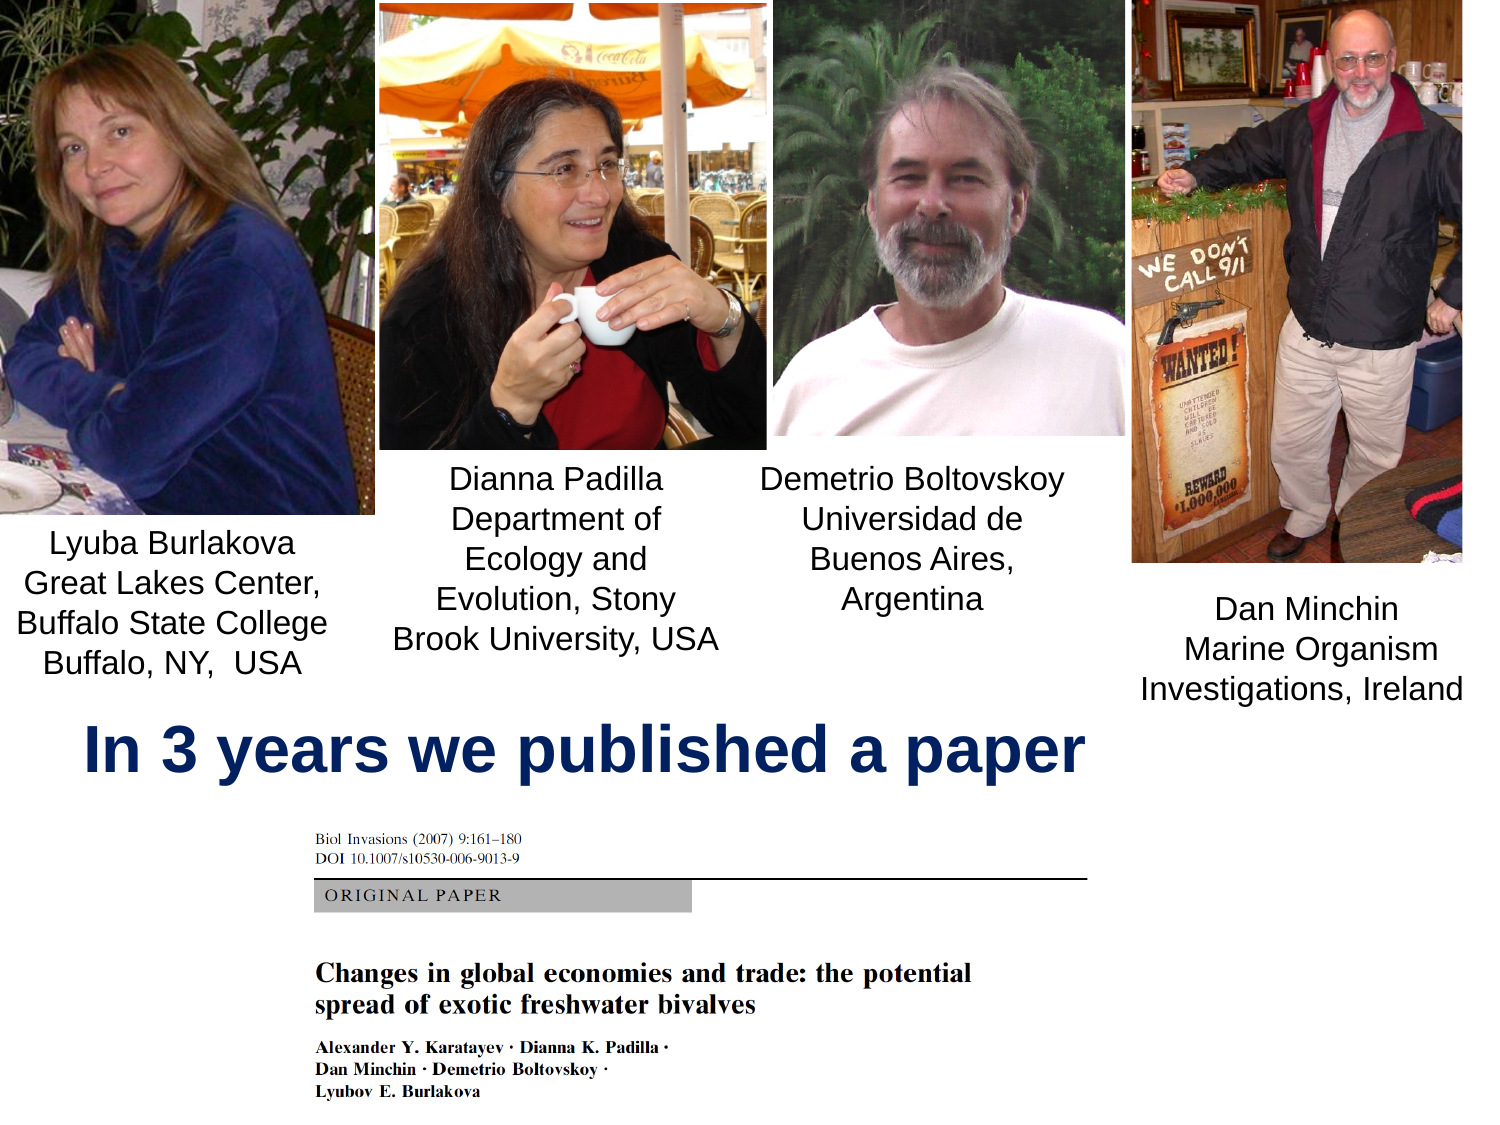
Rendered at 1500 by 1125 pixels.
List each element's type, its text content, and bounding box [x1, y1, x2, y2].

picture [1131, 0, 1463, 563]
picture [0, 0, 375, 515]
text_box Dan Minchin Marine Organism Investigations, Ireland [1106, 580, 1500, 715]
text_box Lyuba Burlakova Great Lakes Center, Buffalo State College Buffalo, NY, USA [0, 515, 348, 689]
text_box Dianna Padilla Department of Ecology and Evolution, Stony Brook University, USA [374, 449, 738, 665]
text_box In 3 years we published a paper [20, 689, 1151, 795]
picture [287, 829, 1088, 1125]
picture [773, 0, 1126, 436]
text_box Demetrio Boltovskoy Universidad de Buenos Aires, Argentina [738, 449, 1088, 625]
picture [379, 3, 767, 450]
